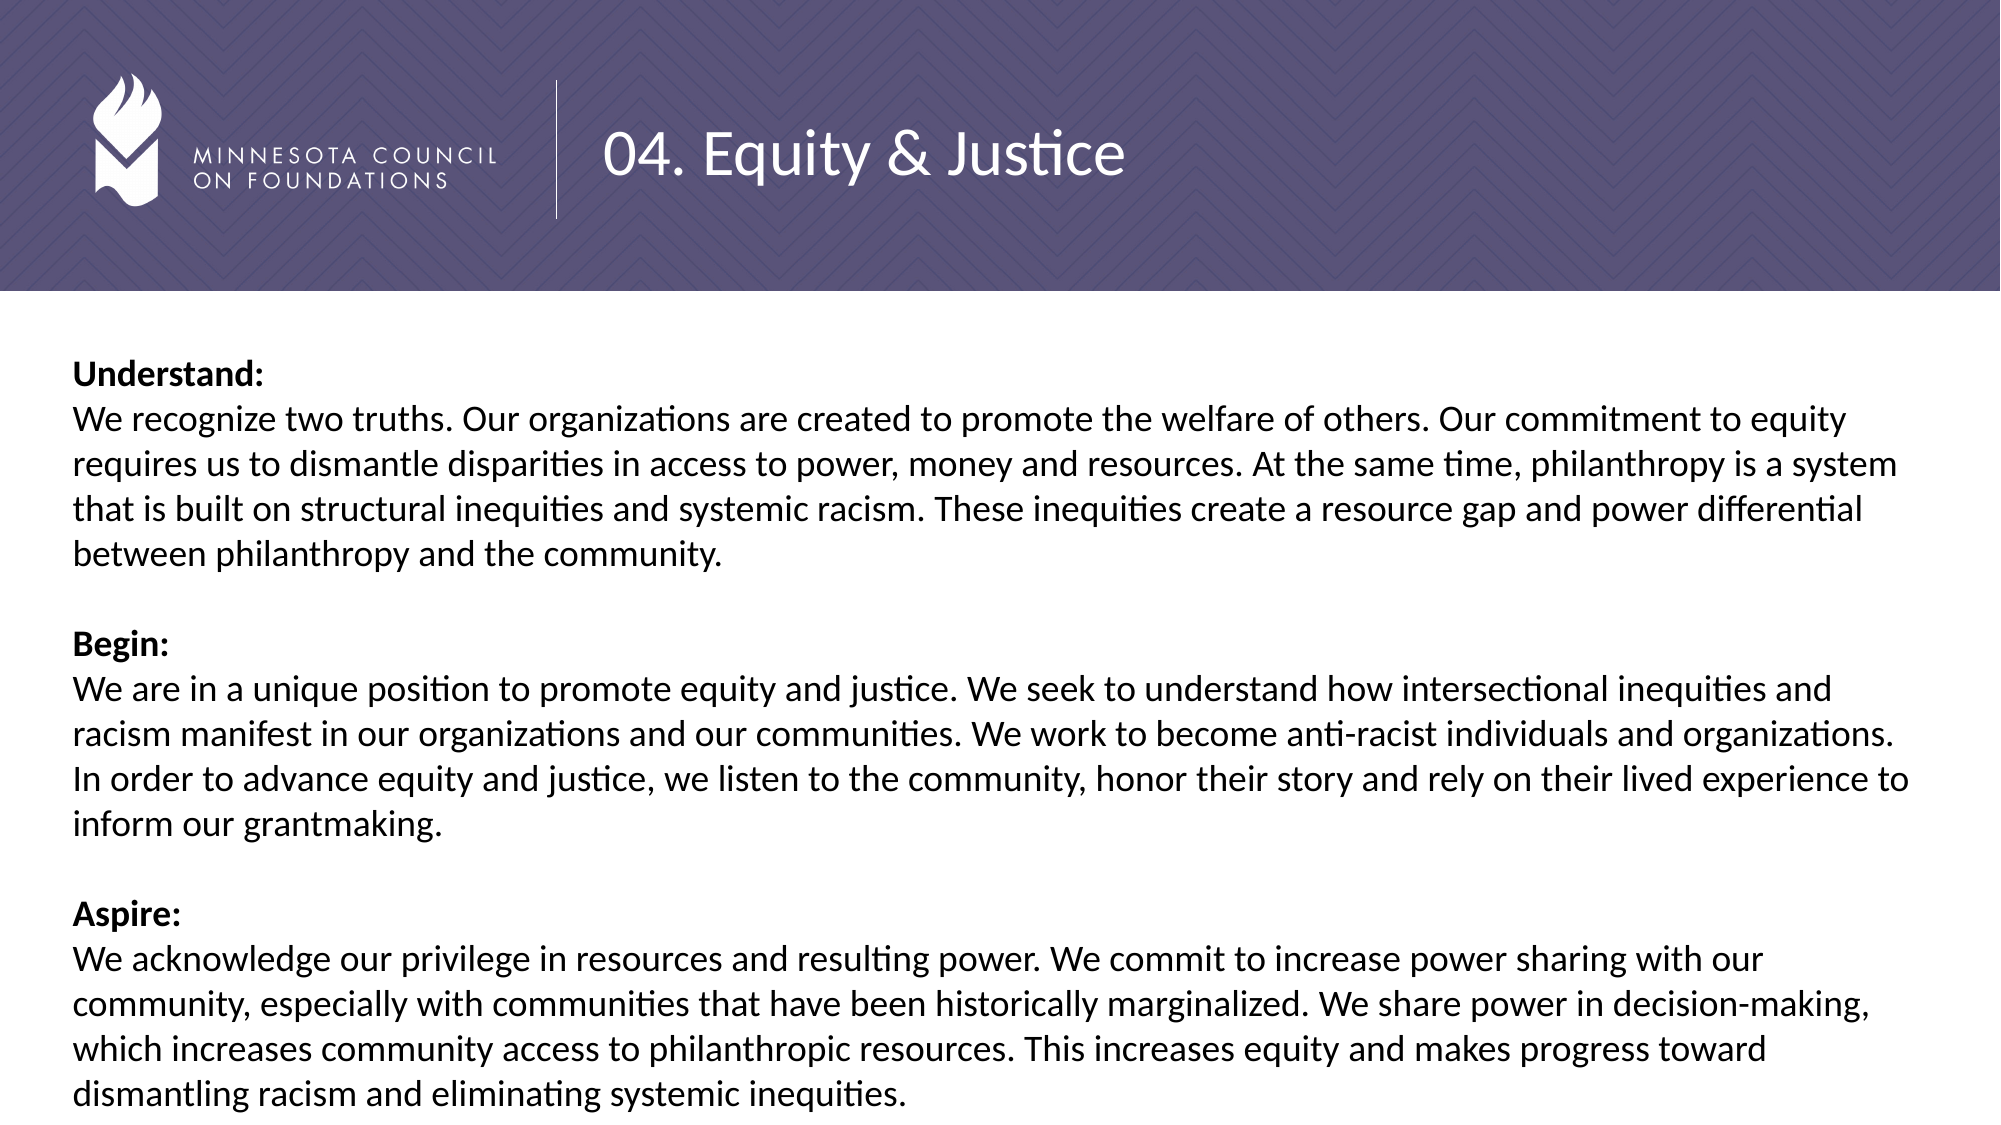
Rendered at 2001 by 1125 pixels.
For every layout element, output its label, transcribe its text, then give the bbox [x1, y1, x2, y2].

text_box Understand: We recognize two truths. Our organizations are created to promote the welfare of others. Our commitment to equity requires us to dismantle disparities in access to power, money and resources. At the same time, philanthropy is a system that is built on structural inequities and systemic racism. These inequities create a resource gap and power differential between philanthropy and the community. Begin: We are in a unique position to promote equity and justice. We seek to understand how intersectional inequities and racism manifest in our organizations and our communities. We work to become anti-racist individuals and organizations. In order to advance equity and justice, we listen to the community, honor their story and rely on their lived experience to inform our grantmaking. Aspire: We acknowledge our privilege in resources and resulting power. We commit to increase power sharing with our community, especially with communities that have been historically marginalized. We share power in decision-making, which increases community access to philanthropic resources. This increases equity and makes progress toward dismantling racism and eliminating systemic inequities. [57, 341, 1946, 1121]
picture [0, 0, 2000, 291]
